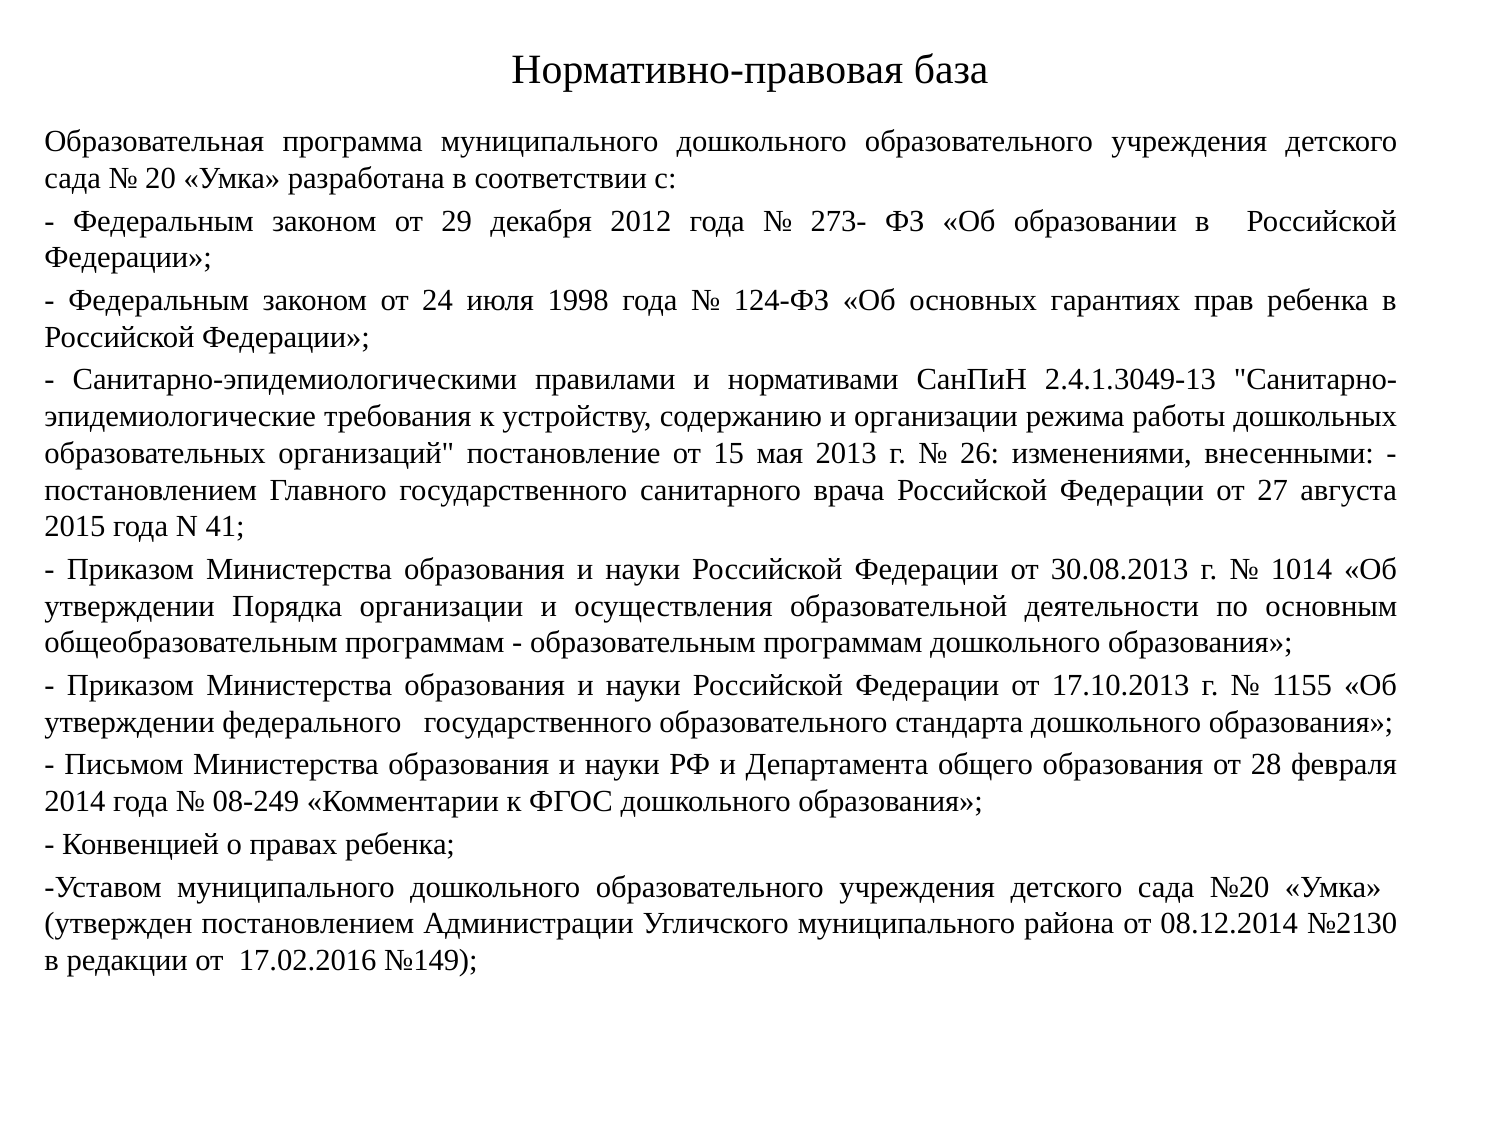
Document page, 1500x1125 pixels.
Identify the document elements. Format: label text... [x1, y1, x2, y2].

title Нормативно-правовая база [112, 30, 1388, 102]
subtitle Образовательная программа муниципального дошкольного образовательного учреждения детского сада № 20 «Умка» разработана в соответствии с: - Федеральным законом от 29 декабря 2012 года № 273- ФЗ «Об образовании в Российской Федерации»; - Федеральным законом от 24 июля 1998 года № 124-ФЗ «Об основных гарантиях прав ребенка в Российской Федерации»; - Санитарно-эпидемиологическими правилами и нормативами СанПиН 2.4.1.3049-13 "Санитарно-эпидемиологические требования к устройству, содержанию и организации режима работы дошкольных образовательных организаций" постановление от 15 мая 2013 г. № 26: изменениями, внесенными: - постановлением Главного государственного санитарного врача Российской Федерации от 27 августа 2015 года N 41; - Приказом Министерства образования и науки Российской Федерации от 30.08.2013 г. № 1014 «Об утверждении Порядка организации и осуществления образовательной деятельности по основным общеобразовательным программам - образовательным программам дошкольного образования»; - Приказом Министерства образования и науки Российской Федерации от 17.10.2013 г. № 1155 «Об утверждении федерального государственного образовательного стандарта дошкольного образования»; - Письмом Министерства образования и науки РФ и Департамента общего образования от 28 февраля 2014 года № 08-249 «Комментарии к ФГОС дошкольного образования»; - Конвенцией о правах ребенка; -Уставом муниципального дошкольного образовательного учреждения детского сада №20 «Умка» (утвержден постановлением Администрации Угличского муниципального района от 08.12.2014 №2130 в редакции от 17.02.2016 №149); [29, 113, 1412, 1035]
